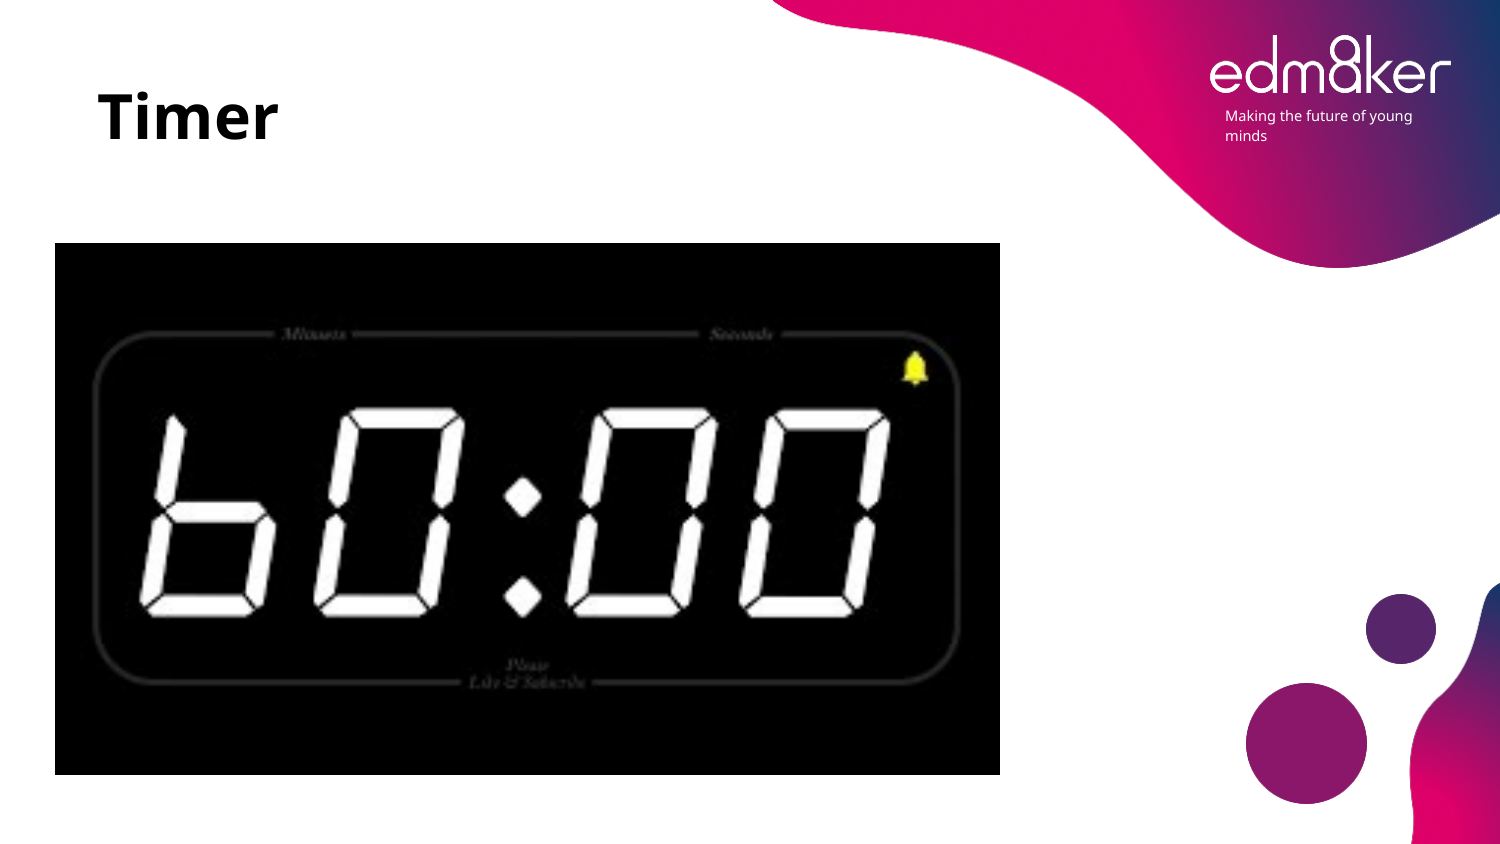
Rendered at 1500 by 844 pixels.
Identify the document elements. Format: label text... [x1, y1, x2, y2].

picture [1246, 683, 1367, 804]
title Timer [82, 61, 899, 190]
picture [1366, 560, 1500, 844]
picture [55, 0, 1500, 775]
